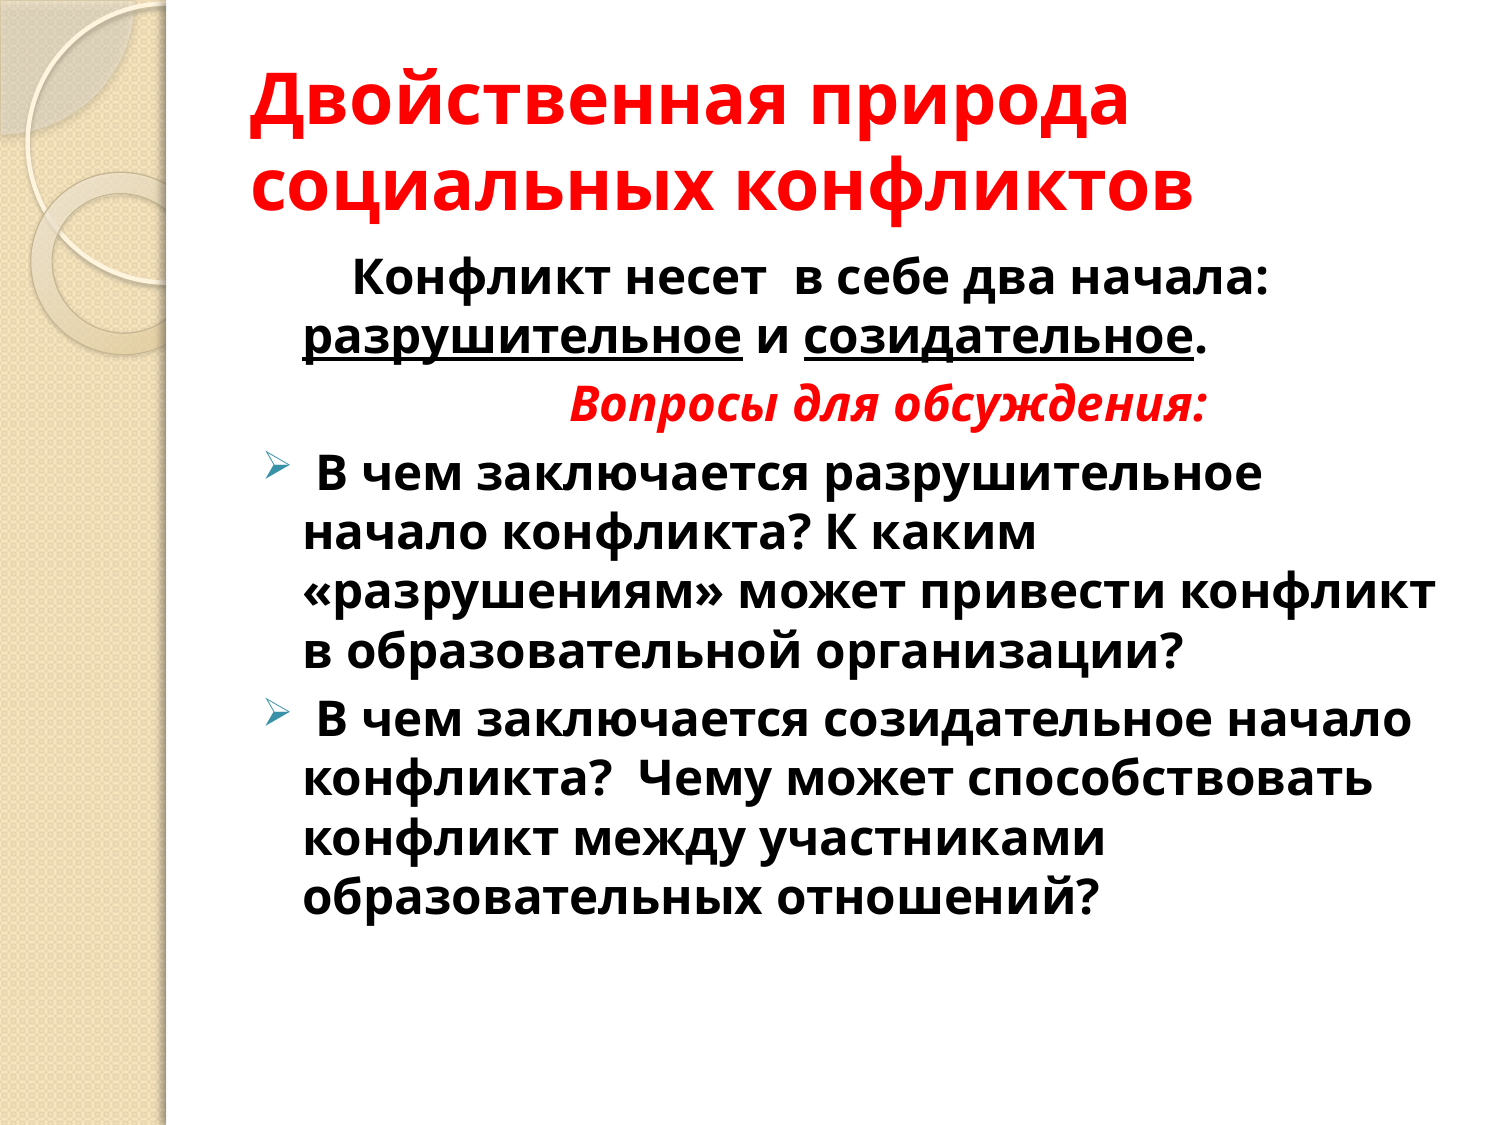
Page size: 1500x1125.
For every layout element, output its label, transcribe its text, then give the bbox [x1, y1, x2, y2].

title Двойственная природа социальных конфликтов [235, 45, 1466, 233]
list Конфликт несет в себе два начала: разрушительное и созидательное. Вопросы для обсуждения: В чем заключается разрушительное начало конфликта? К каким «разрушениям» может привести конфликт в образовательной организации? В чем заключается созидательное начало конфликта? Чему может способствовать конфликт между участниками образовательных отношений? [235, 237, 1466, 1025]
